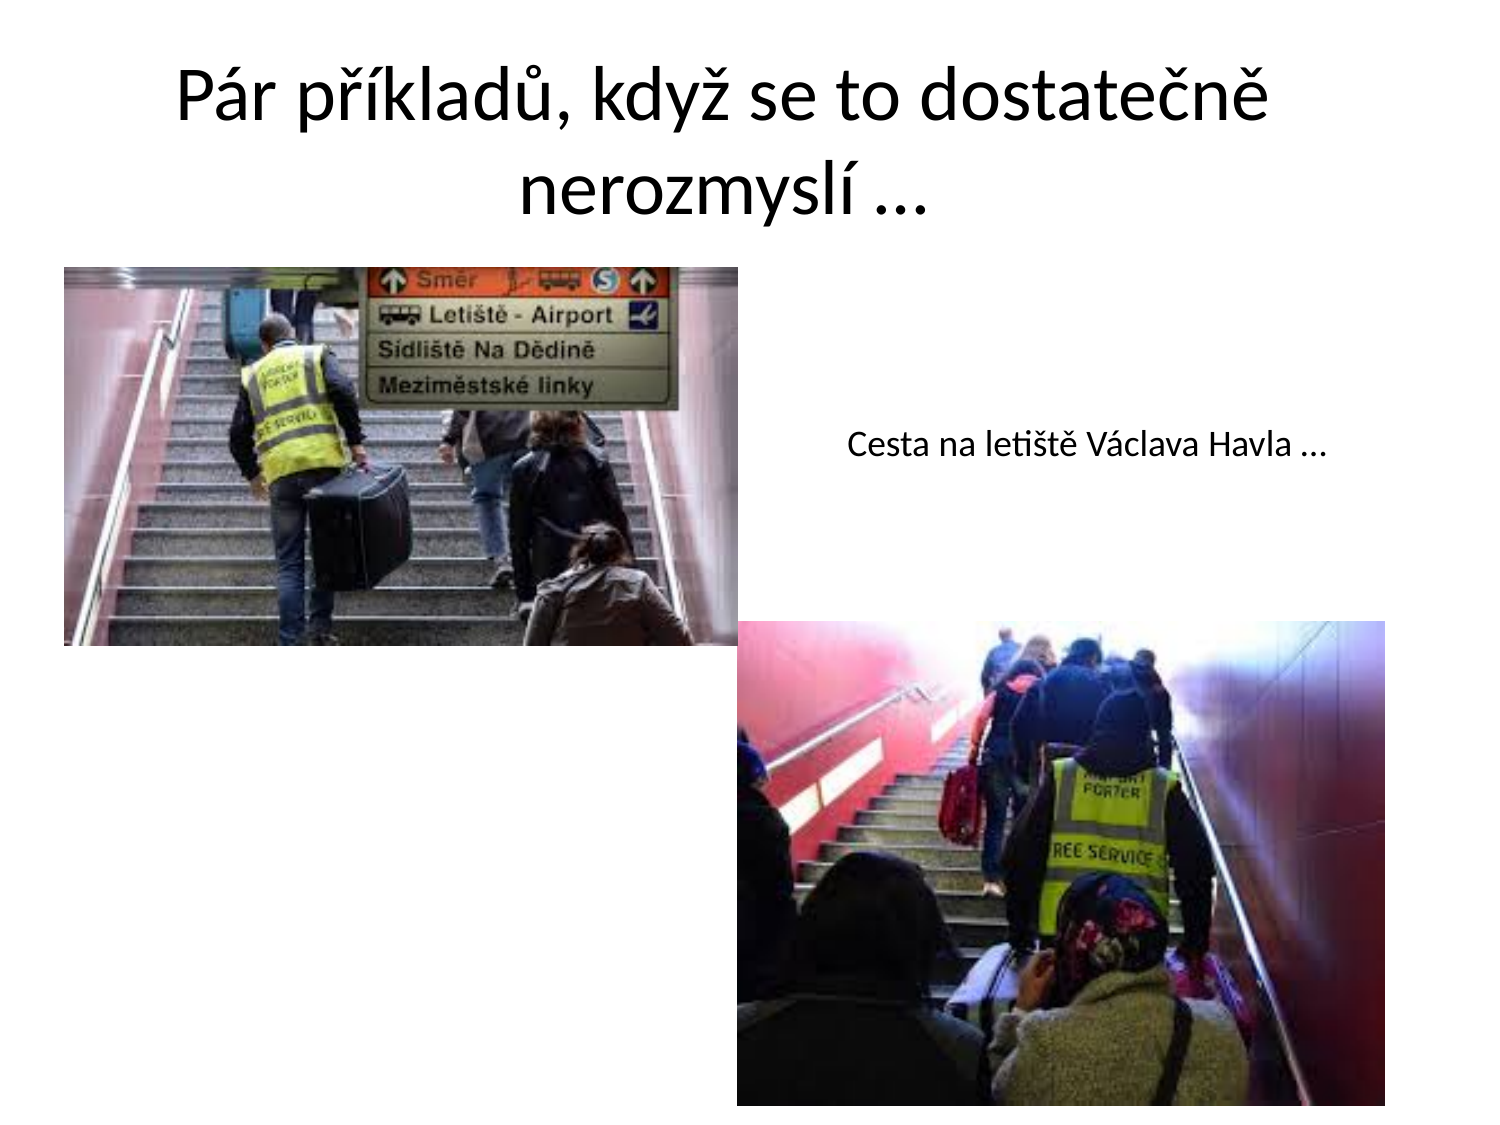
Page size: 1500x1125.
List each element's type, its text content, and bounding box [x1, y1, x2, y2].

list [737, 621, 1385, 1107]
title Pár příkladů, když se to dostatečně nerozmyslí … [0, 34, 1447, 238]
picture [64, 266, 738, 646]
text_box Cesta na letiště Václava Havla … [832, 411, 1500, 471]
